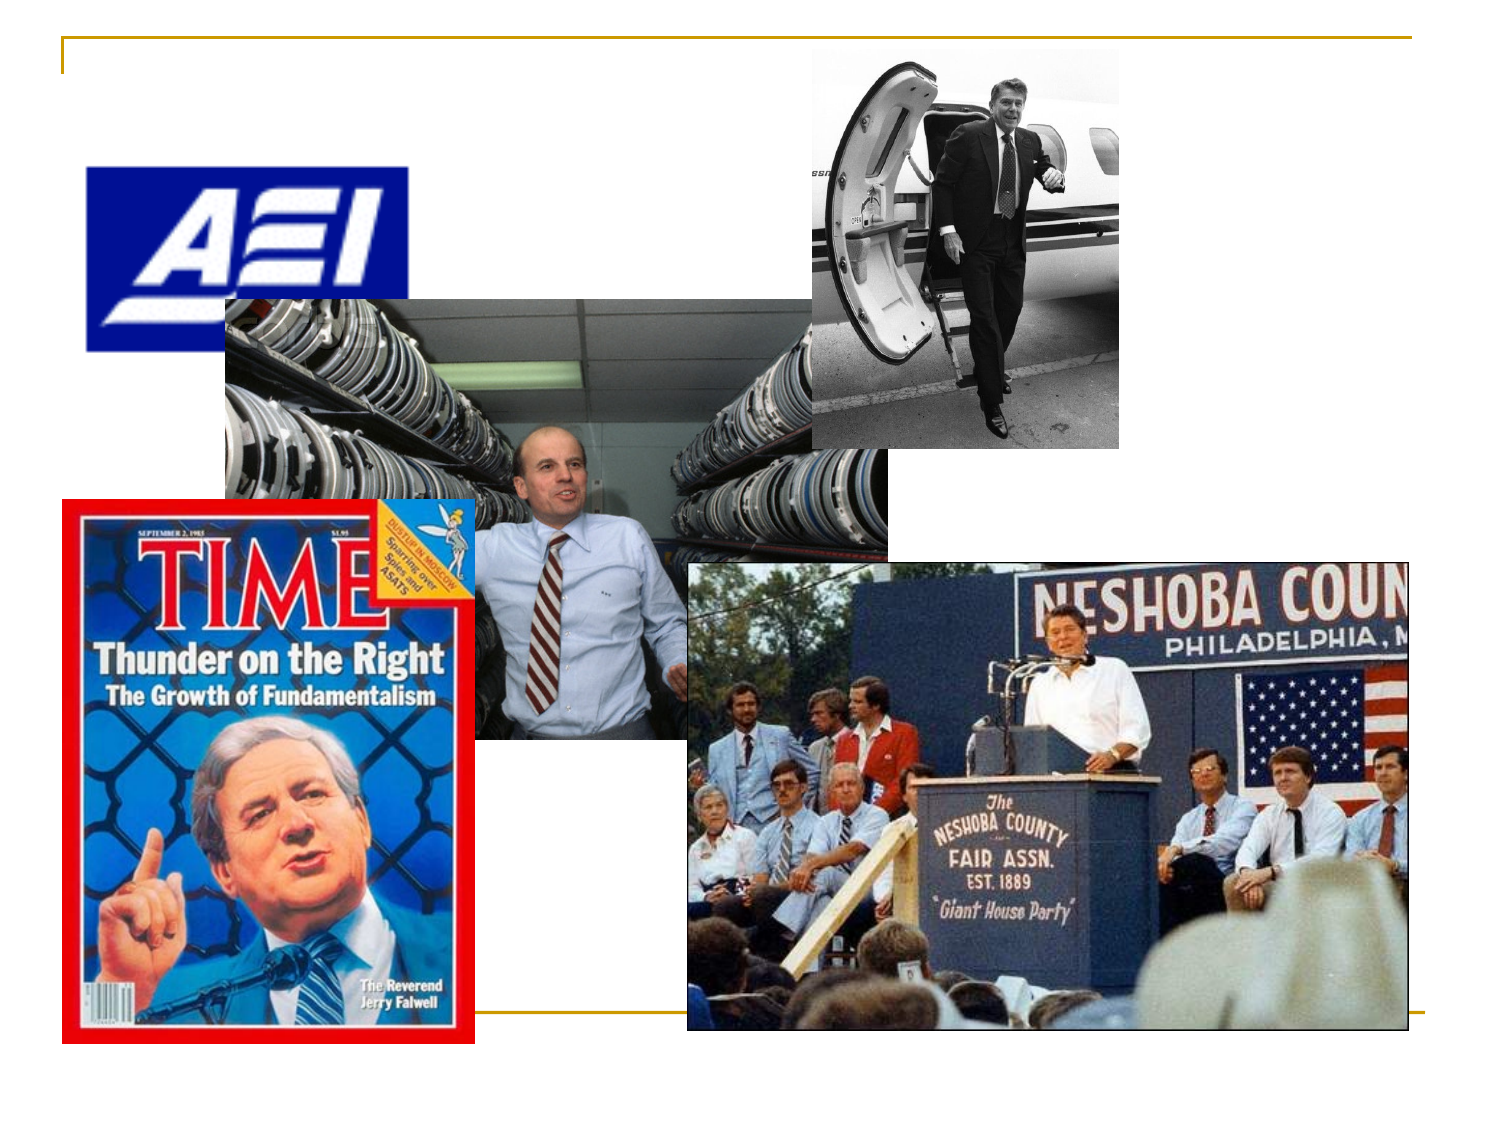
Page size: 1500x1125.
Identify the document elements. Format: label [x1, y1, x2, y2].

picture [0, 49, 1409, 1044]
